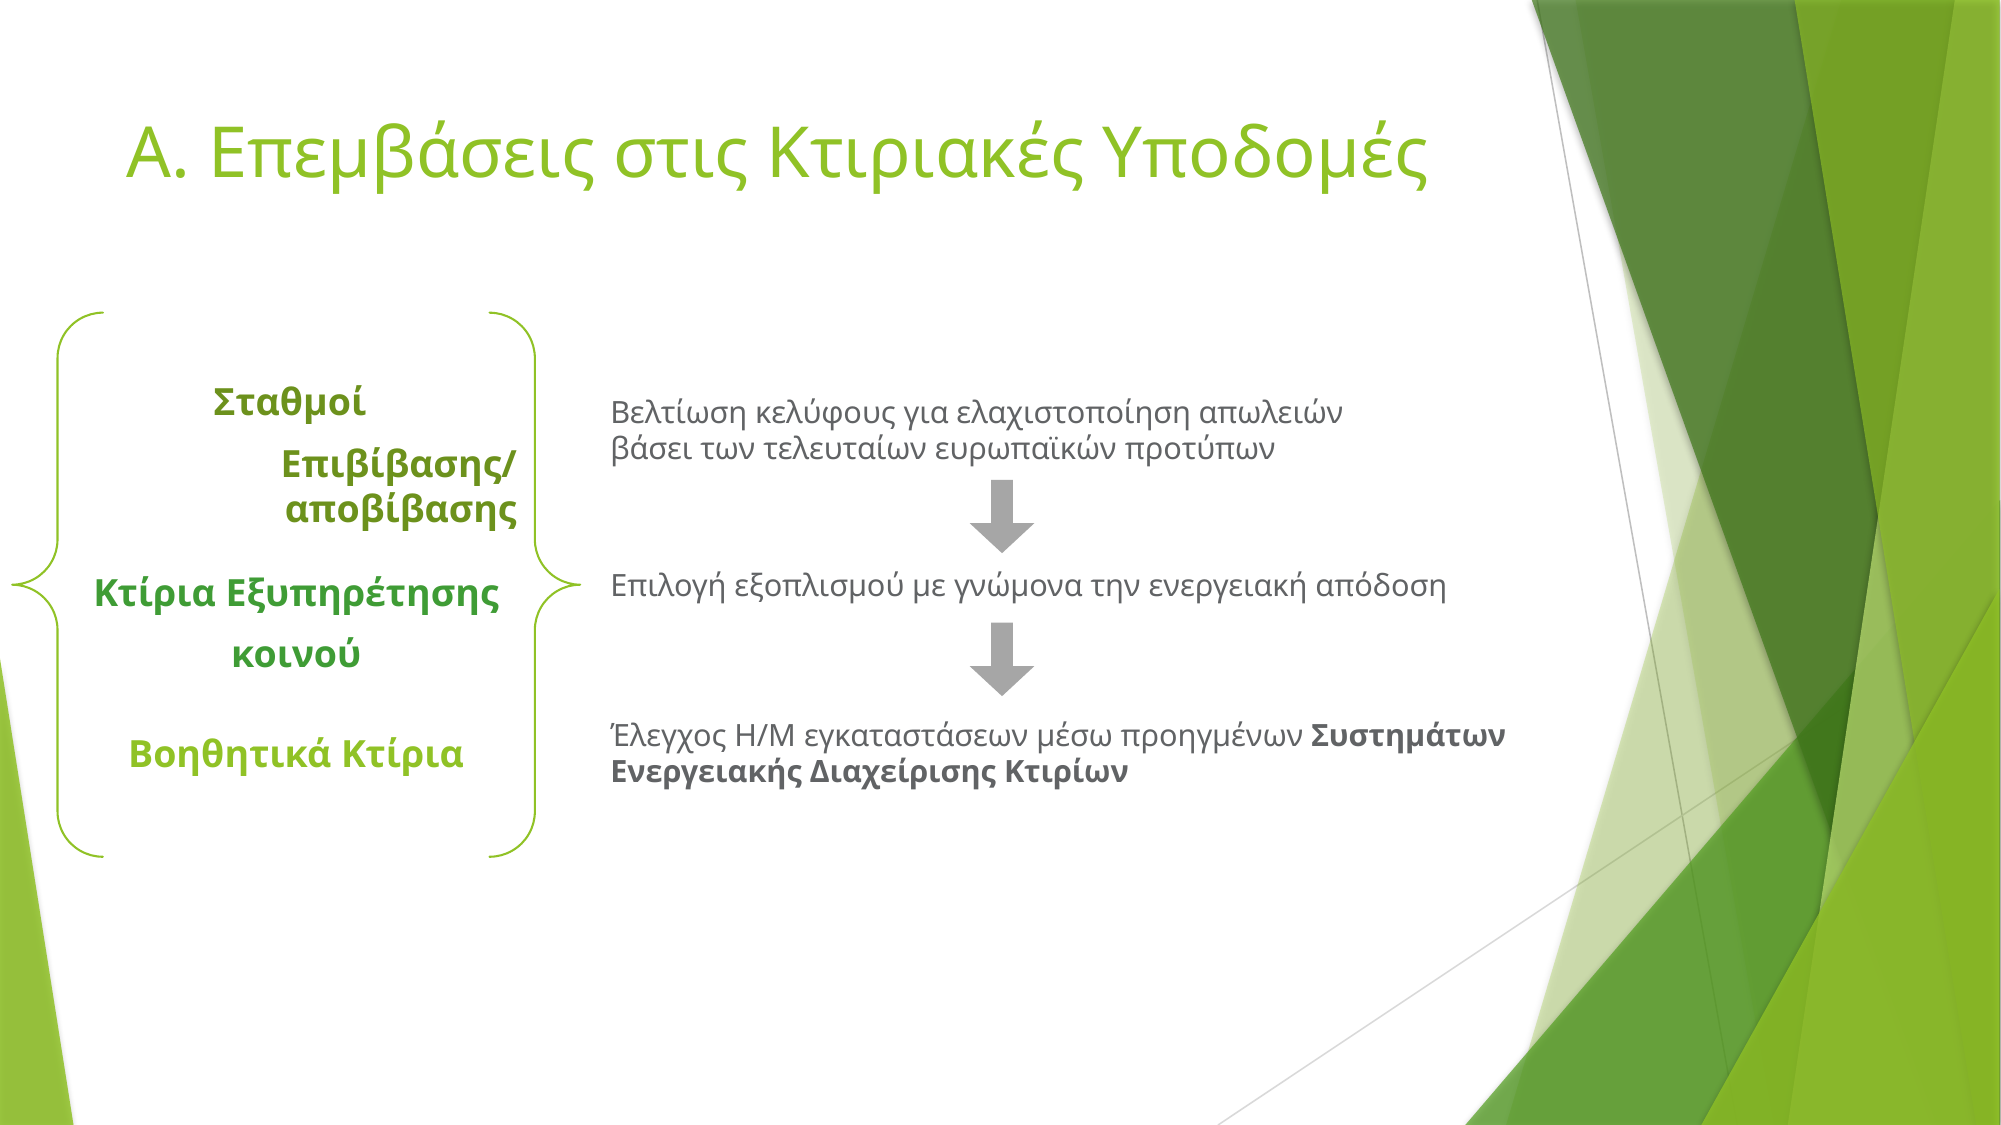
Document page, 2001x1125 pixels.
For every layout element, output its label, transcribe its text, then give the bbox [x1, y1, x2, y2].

title Α. Επεμβάσεις στις Κτιριακές Υποδομές [111, 99, 1496, 277]
text_box [969, 622, 1035, 697]
text_box Βελτίωση κελύφους για ελαχιστοποίηση απωλειών βάσει των τελευταίων ευρωπαϊκών προτύπων [595, 385, 1442, 474]
text_box [11, 311, 582, 858]
text_box Έλεγχος Η/Μ εγκαταστάσεων μέσω προηγμένων Συστημάτων Ενεργειακής Διαχείρισης Κτιρίων [595, 708, 1605, 797]
text_box [969, 479, 1035, 554]
text_box Σταθμοί Επιβίβασης/αποβίβασης [48, 371, 56, 538]
text_box Επιλογή εξοπλισμού με γνώμονα την ενεργειακή απόδοση [595, 558, 1605, 610]
